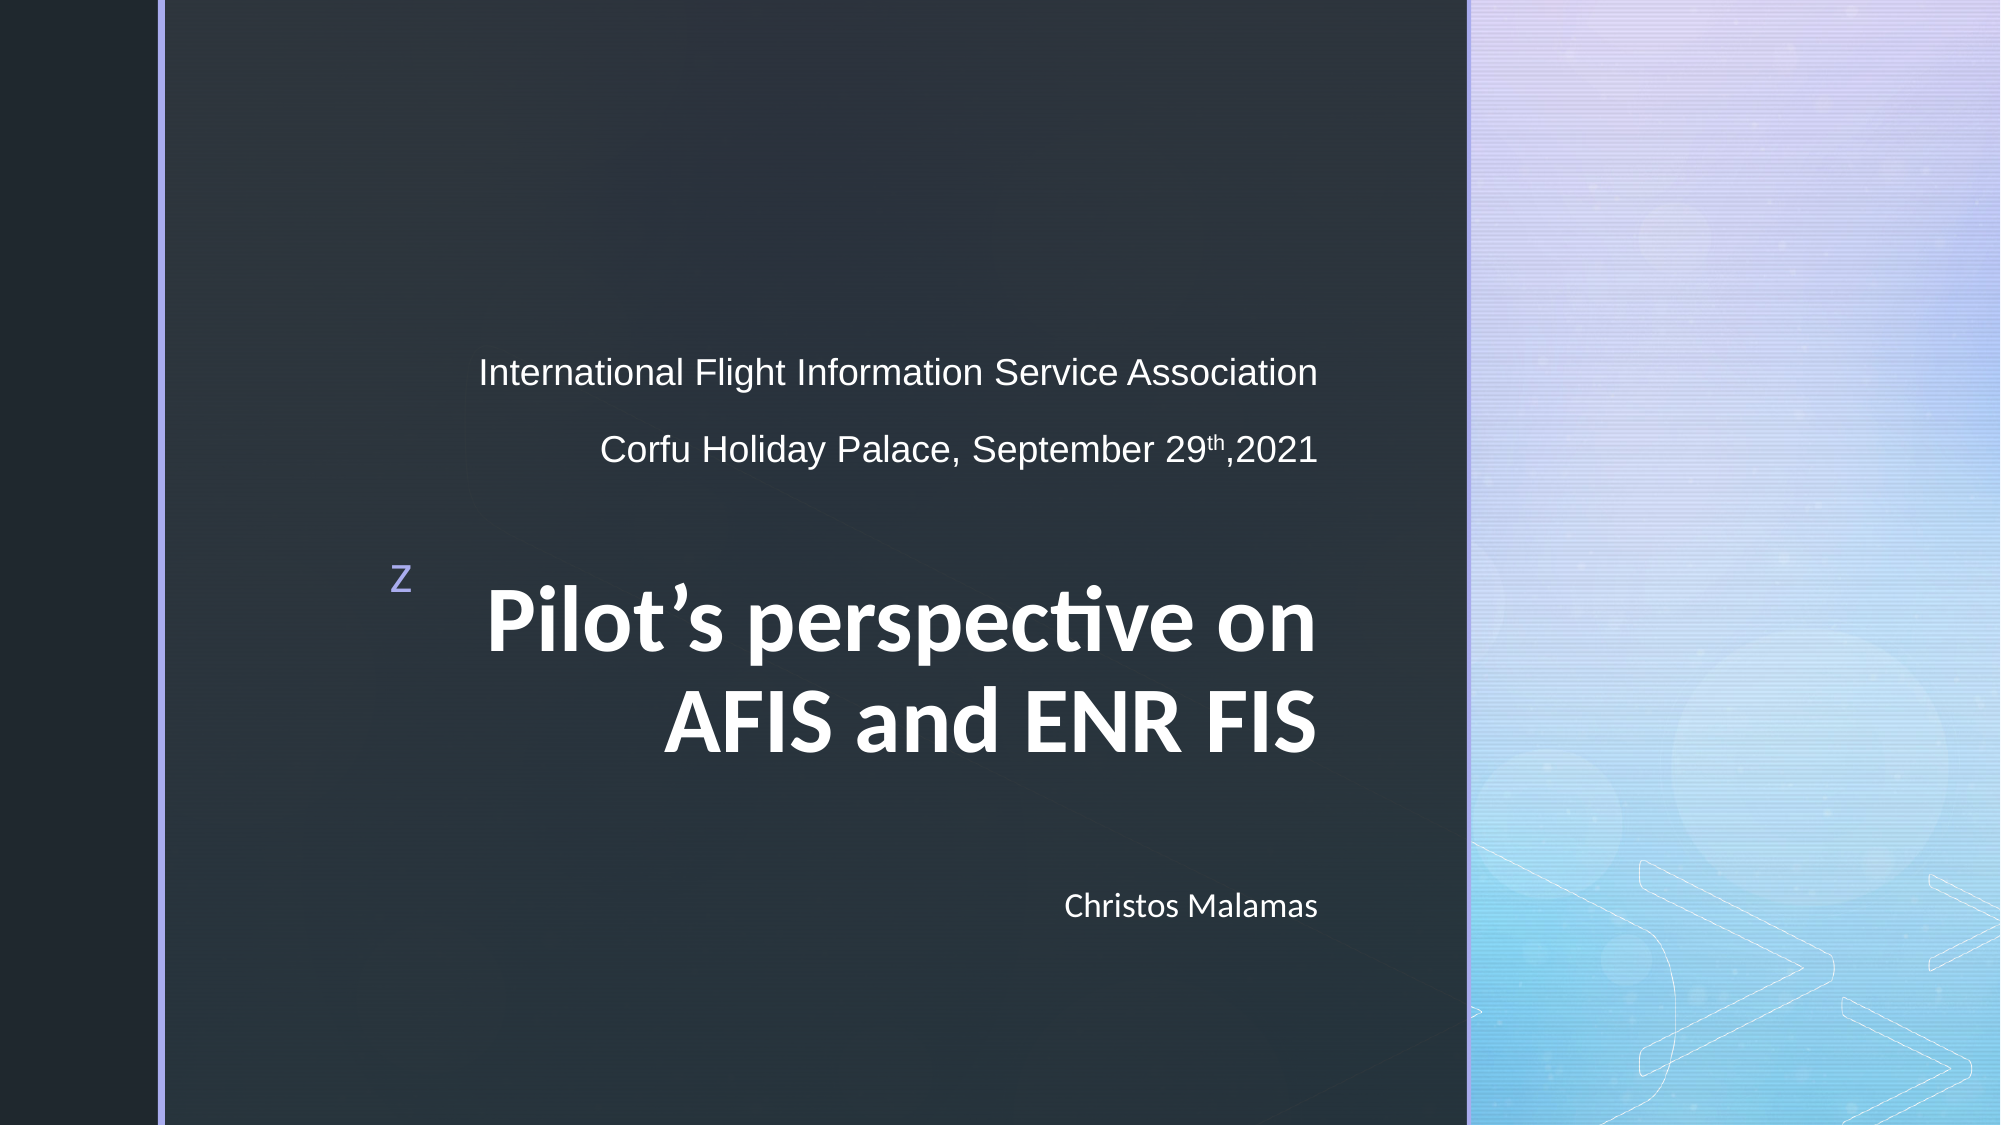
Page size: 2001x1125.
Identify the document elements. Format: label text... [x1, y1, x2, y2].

picture [1472, 0, 2001, 1125]
title Pilot’s perspective on AFIS and ENR FIS Christos Malamas [428, 562, 1334, 935]
subtitle International Flight Information Service Association Corfu Holiday Palace, September 29th,2021 [397, 286, 1334, 478]
